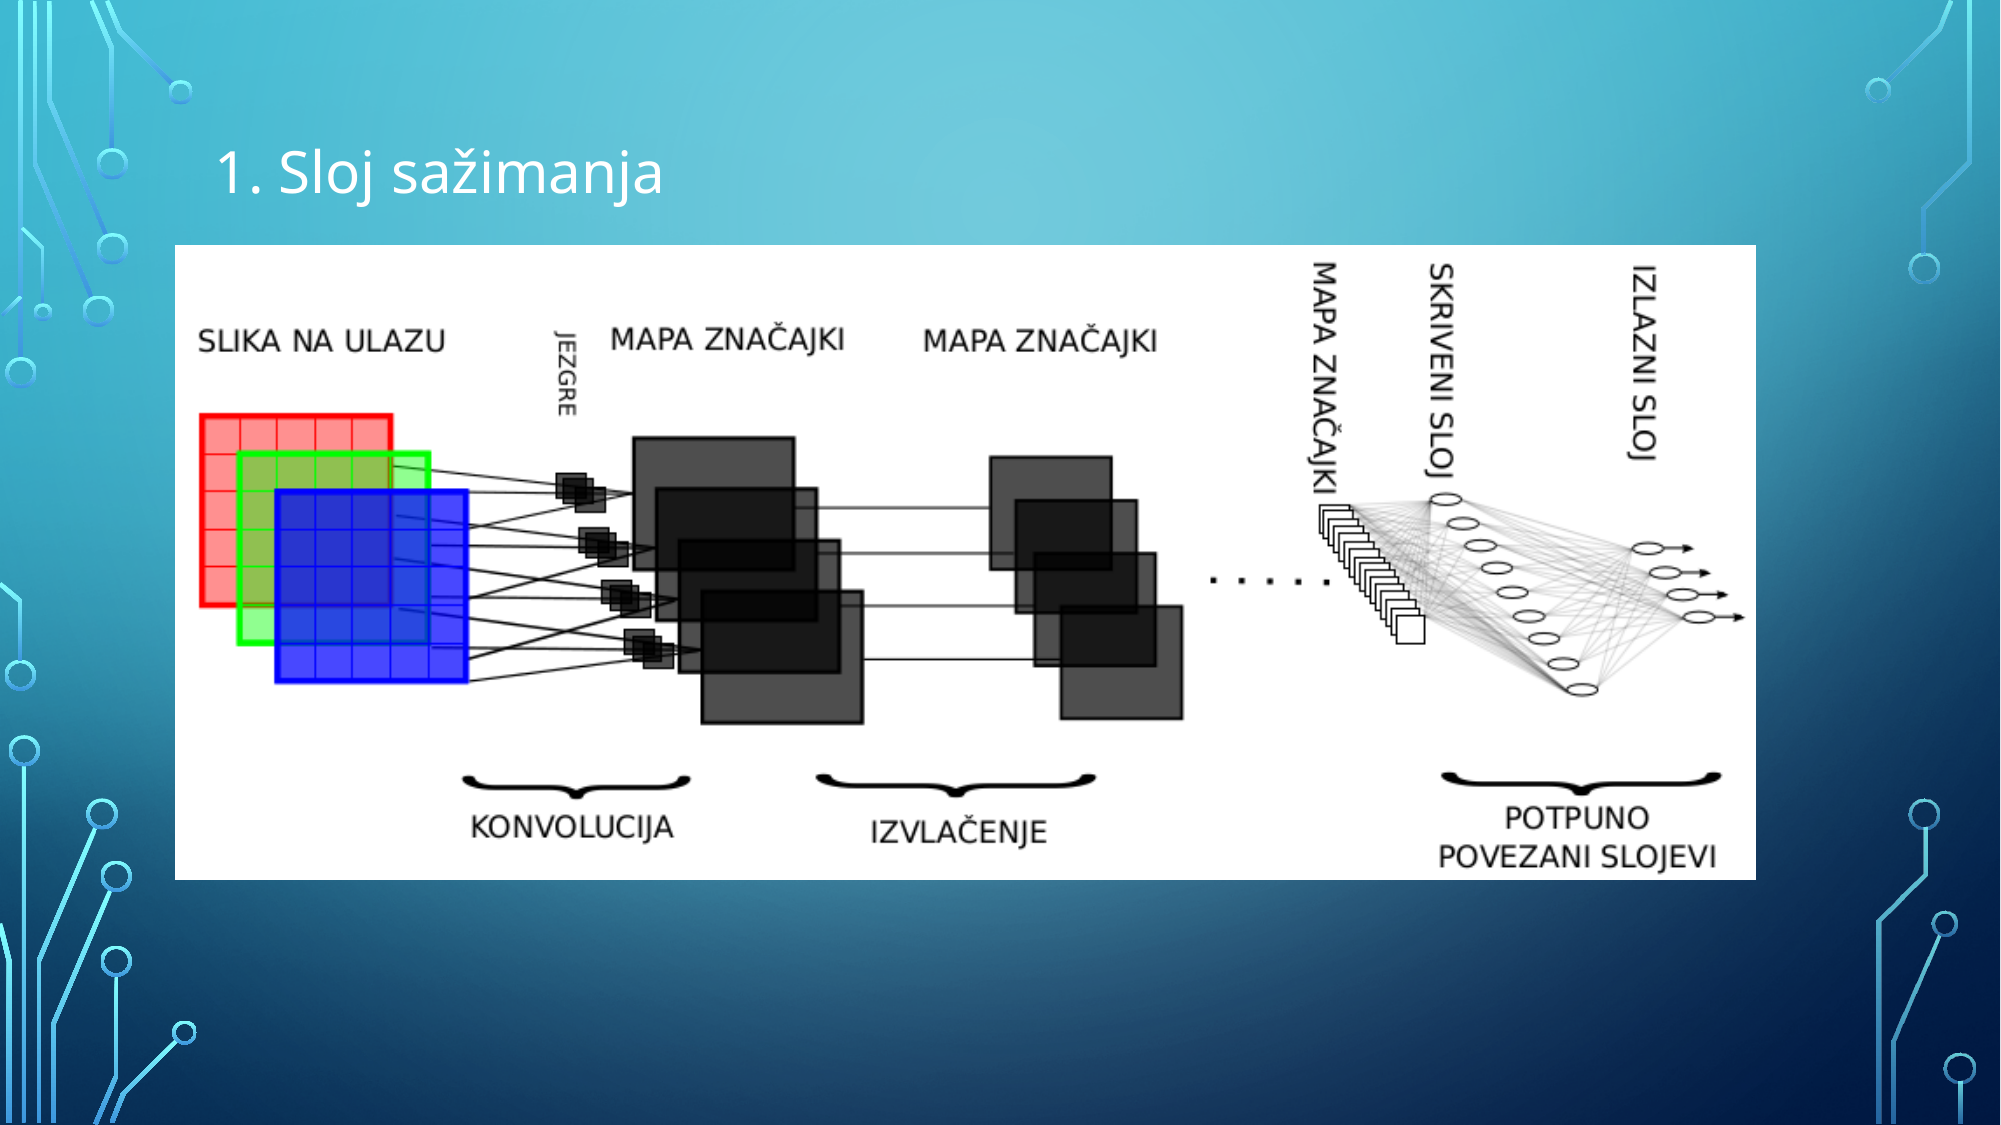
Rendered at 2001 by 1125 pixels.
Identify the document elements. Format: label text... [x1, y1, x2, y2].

list 1. Sloj sažimanja [199, 114, 1825, 246]
picture [175, 244, 1757, 880]
